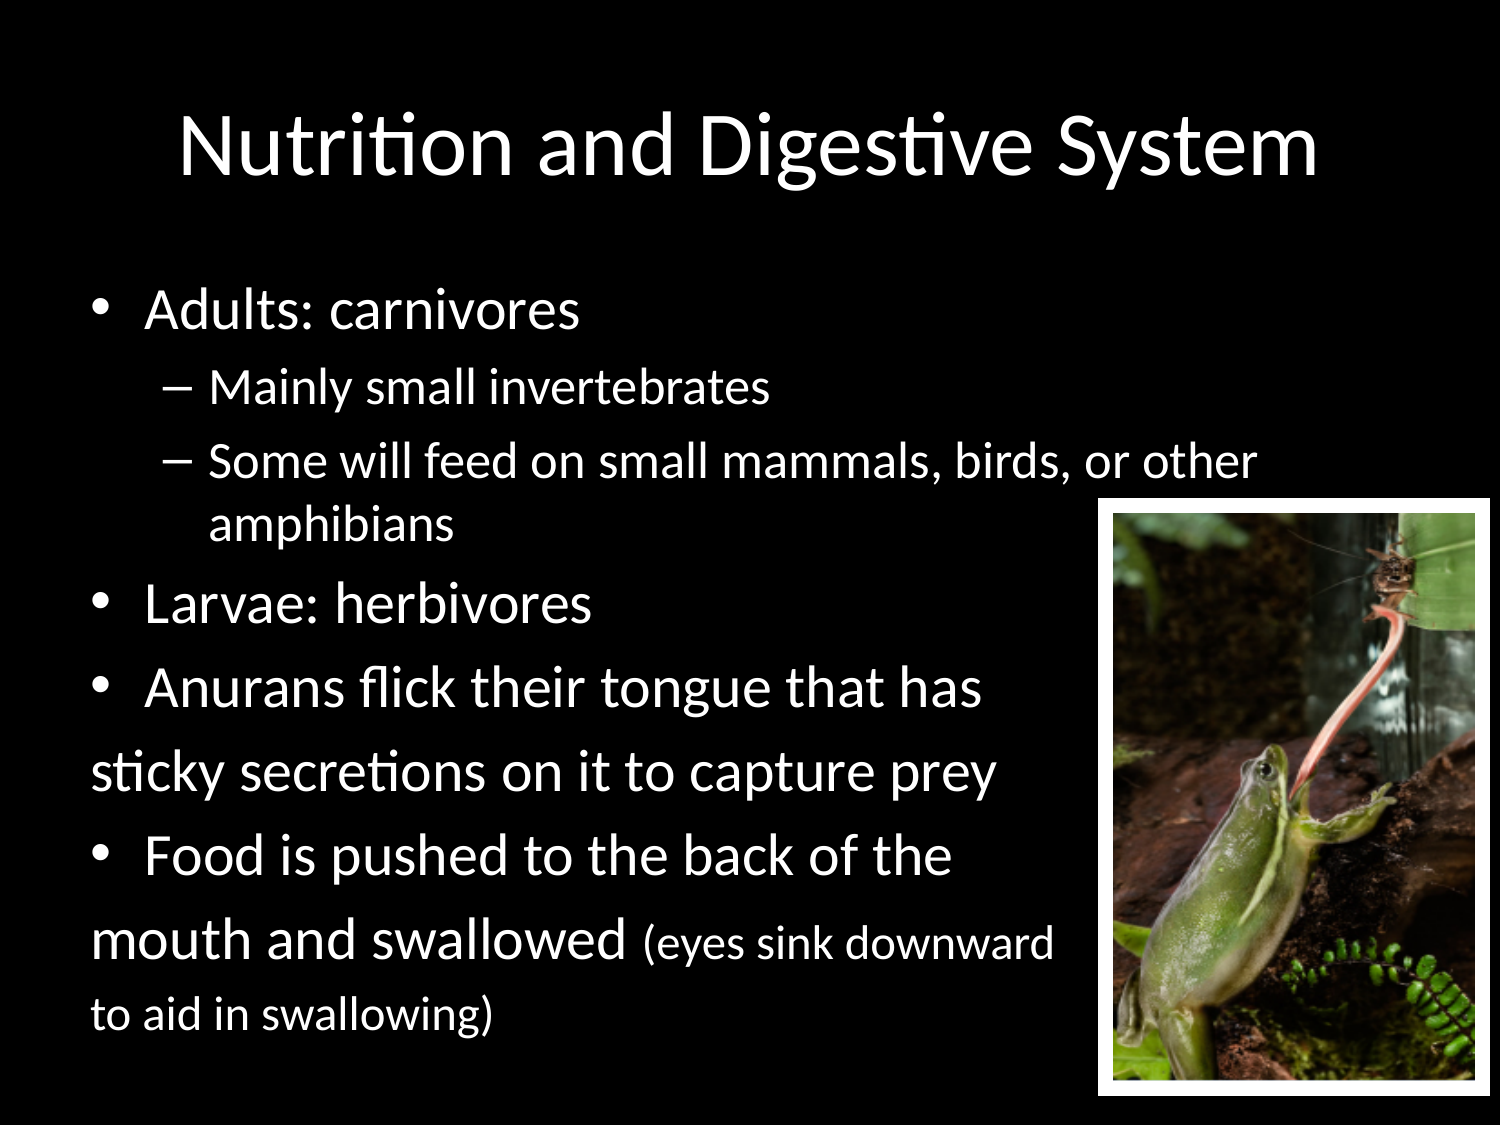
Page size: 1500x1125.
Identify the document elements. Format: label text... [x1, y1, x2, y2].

title Nutrition and Digestive System [75, 45, 1425, 233]
picture [1112, 512, 1476, 1082]
list Adults: carnivores Mainly small invertebrates Some will feed on small mammals, birds, or other amphibians Larvae: herbivores Anurans flick their tongue that has sticky secretions on it to capture prey Food is pushed to the back of the mouth and swallowed (eyes sink downward to aid in swallowing) [75, 262, 1425, 1050]
